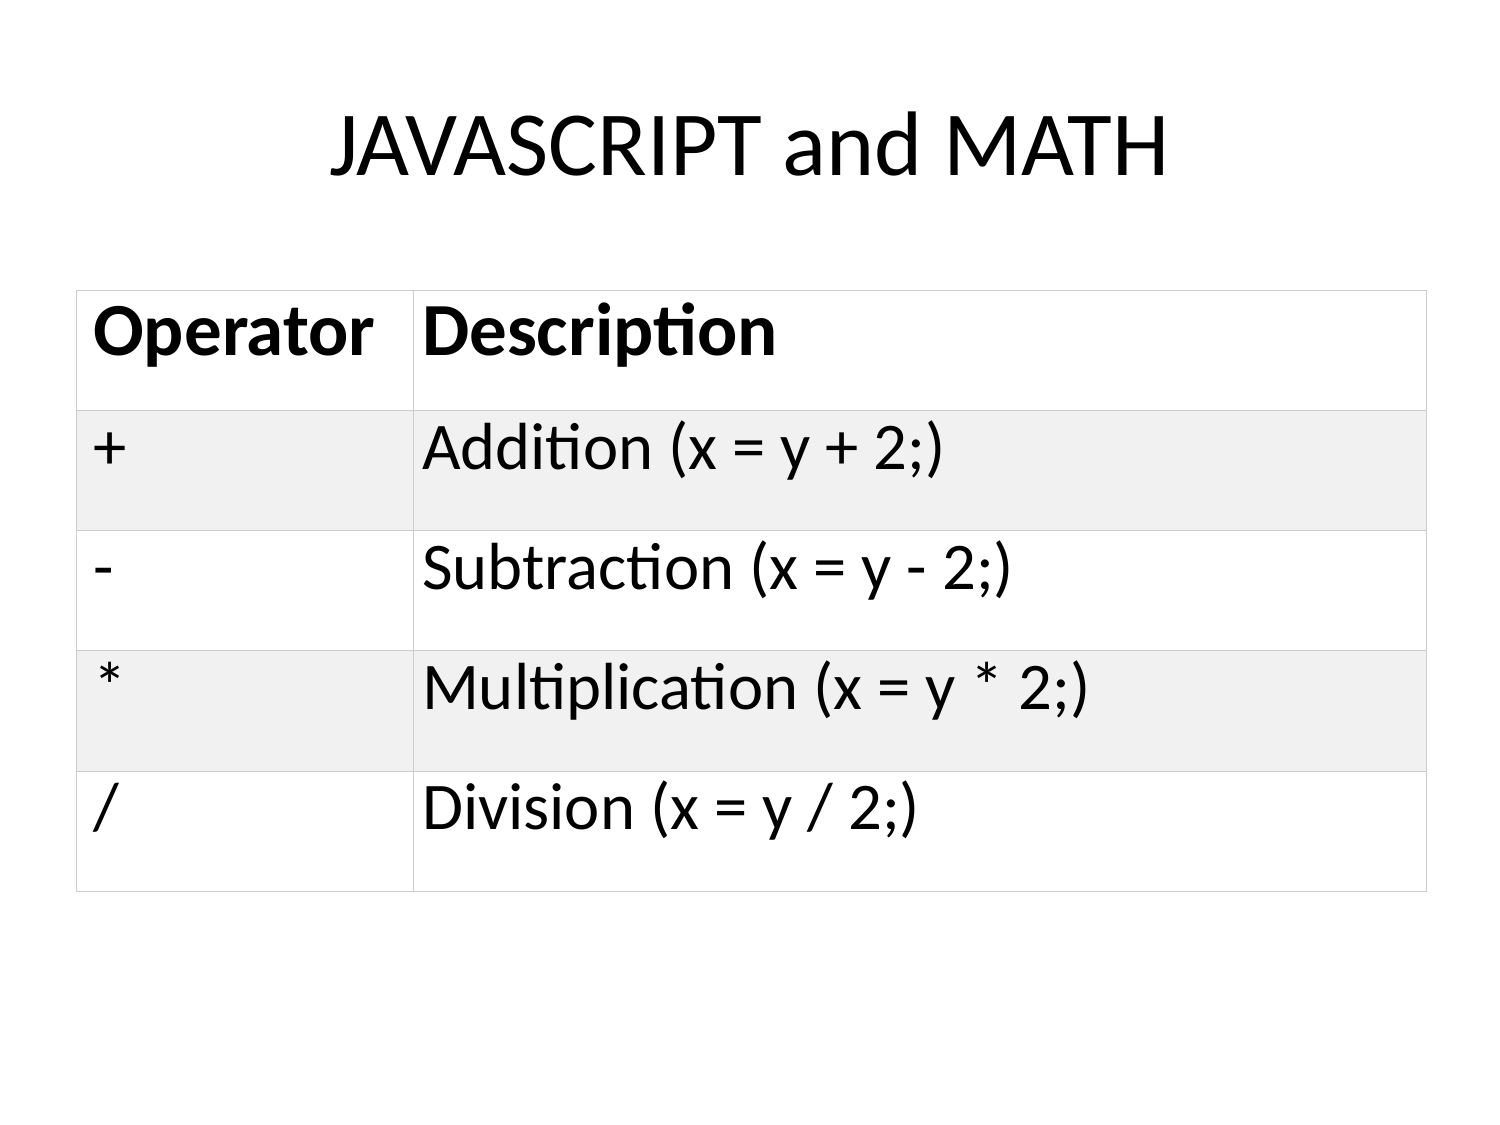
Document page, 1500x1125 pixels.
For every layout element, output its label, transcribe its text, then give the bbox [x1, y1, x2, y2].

table_cell + [77, 411, 413, 530]
table_cell Division (x = y / 2;) [414, 772, 1426, 891]
table_cell Multiplication (x = y * 2;) [414, 651, 1426, 771]
table_header Operator [77, 291, 413, 410]
table_cell Subtraction (x = y - 2;) [414, 531, 1426, 650]
table_cell - [77, 531, 413, 650]
title JAVASCRIPT and MATH [75, 45, 1425, 233]
table_cell * [77, 651, 413, 771]
table_cell / [77, 772, 413, 891]
table_header Description [414, 291, 1426, 410]
table_cell Addition (x = y + 2;) [414, 411, 1426, 530]
